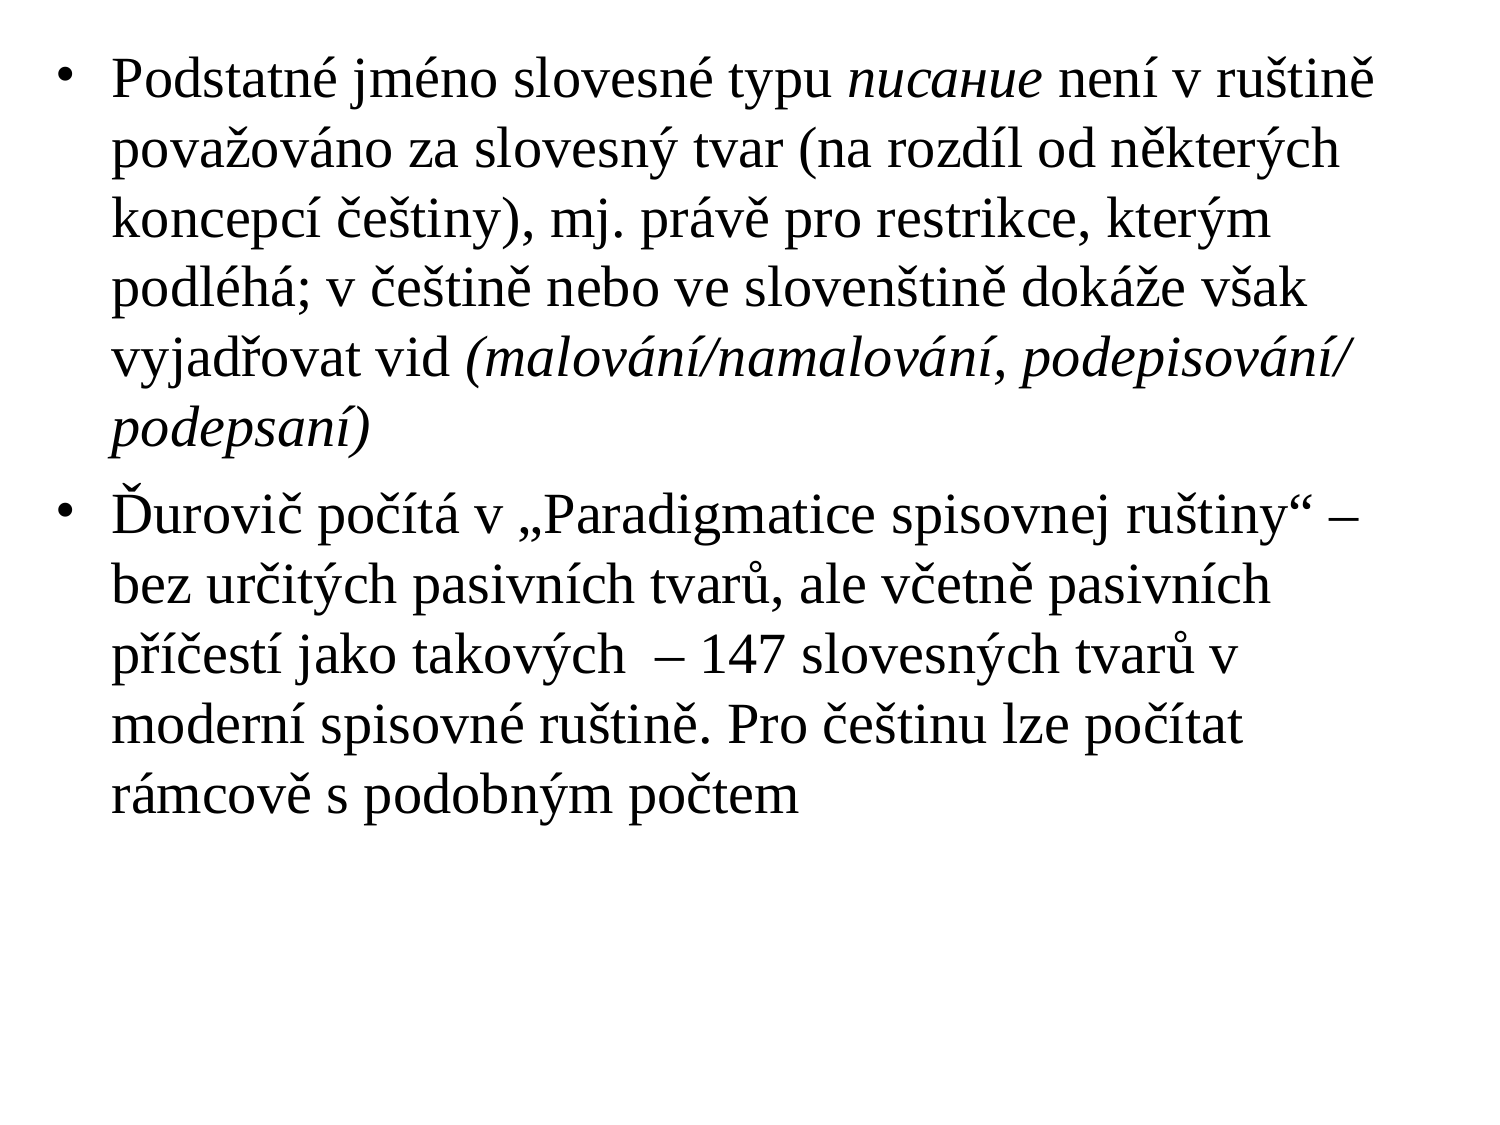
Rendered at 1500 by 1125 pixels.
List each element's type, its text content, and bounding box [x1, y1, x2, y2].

list Podstatné jméno slovesné typu писание není v ruštině považováno za slovesný tvar (na rozdíl od některých koncepcí češtiny), mj. právě pro restrikce, kterým podléhá; v češtině nebo ve slovenštině dokáže však vyjadřovat vid (malování/namalování, podepisování/ podepsaní) Ďurovič počítá v „Paradigmatice spisovnej ruštiny“ – bez určitých pasivních tvarů, ale včetně pasivních příčestí jako takových – 147 slovesných tvarů v moderní spisovné ruštině. Pro češtinu lze počítat rámcově s podobným počtem [41, 31, 1412, 1083]
